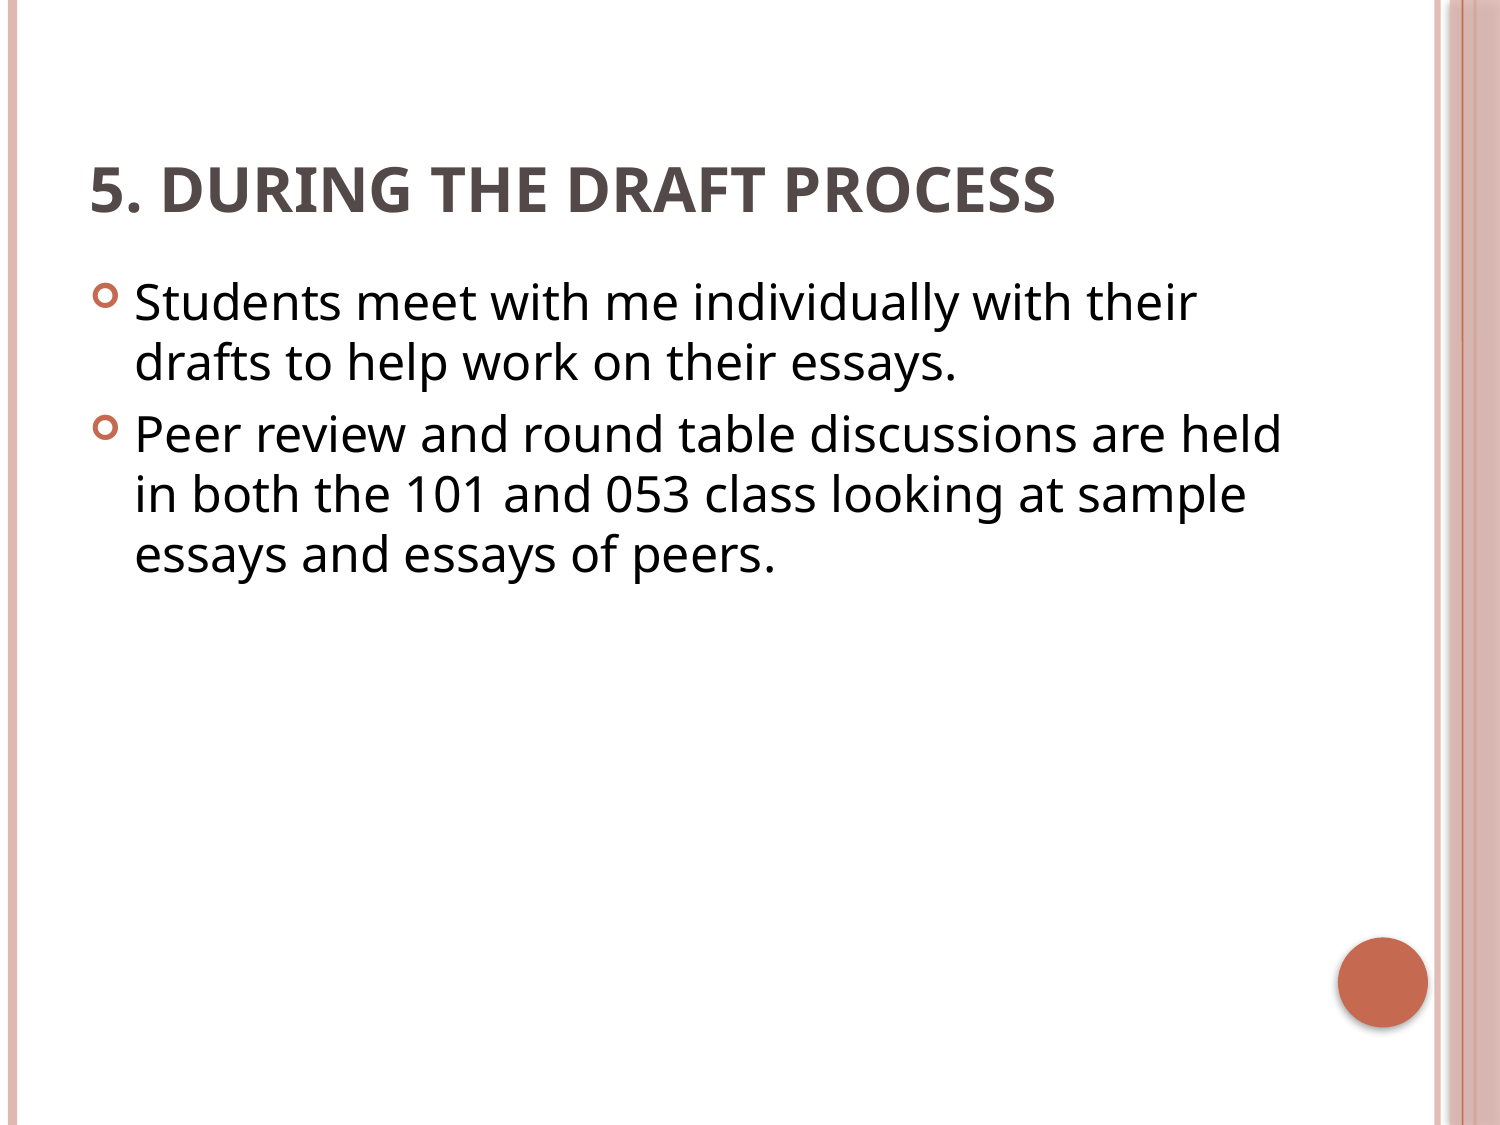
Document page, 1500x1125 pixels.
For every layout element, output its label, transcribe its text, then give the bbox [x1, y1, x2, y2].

title 5. During the draft process [75, 45, 1300, 233]
list Students meet with me individually with their drafts to help work on their essays. Peer review and round table discussions are held in both the 101 and 053 class looking at sample essays and essays of peers. [75, 262, 1300, 1062]
